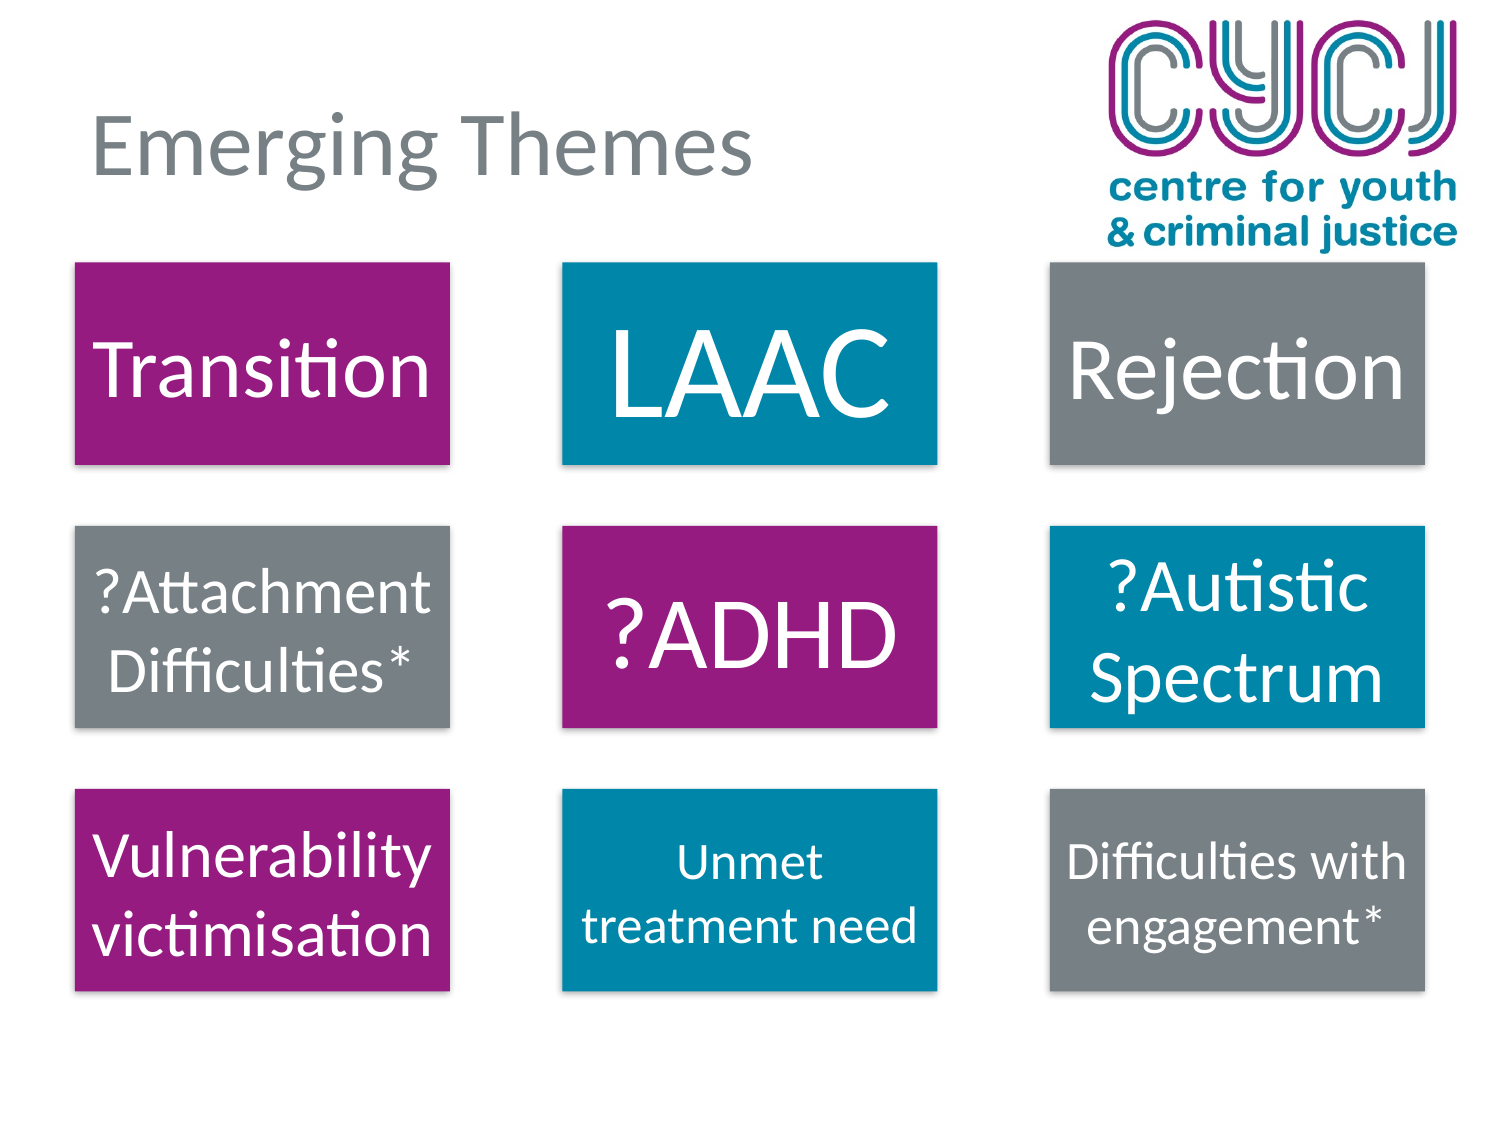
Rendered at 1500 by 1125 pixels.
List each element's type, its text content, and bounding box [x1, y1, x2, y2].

picture [1104, 18, 1471, 256]
title Emerging Themes [75, 45, 1099, 233]
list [74, 262, 1426, 1006]
